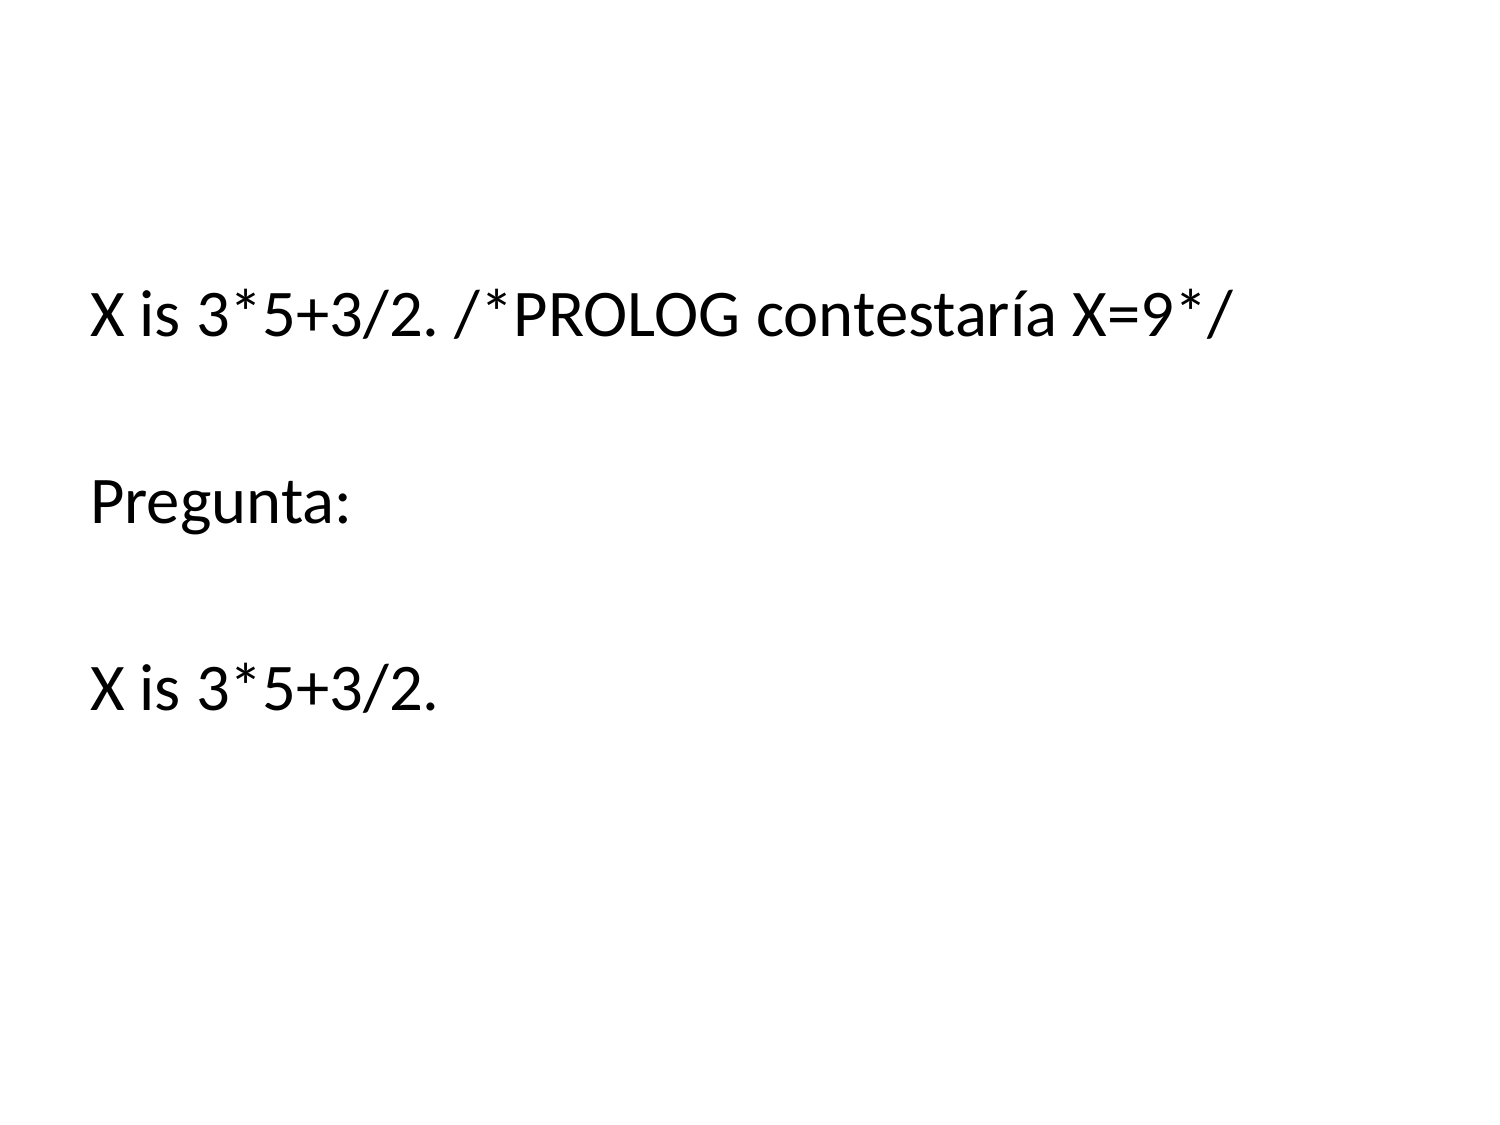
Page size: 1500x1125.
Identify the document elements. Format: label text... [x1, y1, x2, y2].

list X is 3*5+3/2. /*PROLOG contestaría X=9*/ Pregunta: X is 3*5+3/2. [75, 262, 1425, 1005]
